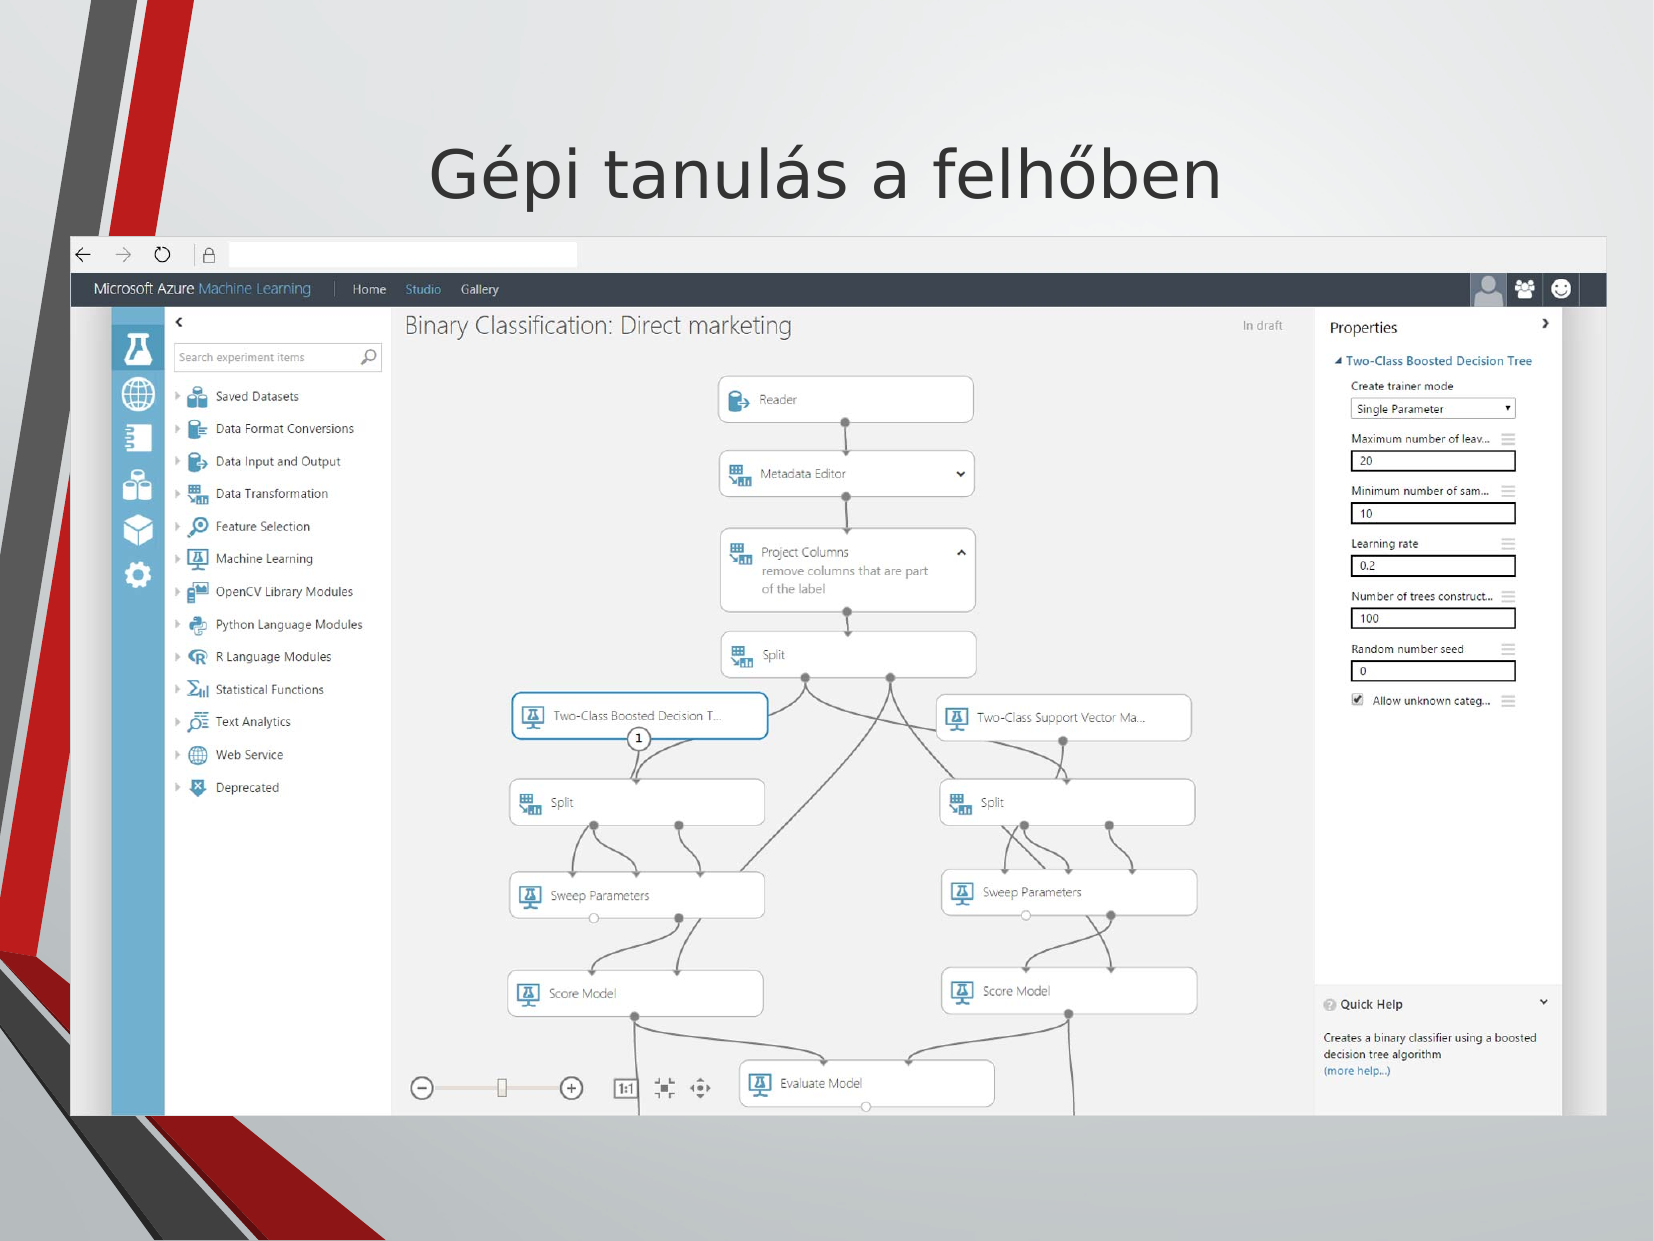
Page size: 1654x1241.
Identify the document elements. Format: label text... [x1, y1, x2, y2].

text_box Gépi tanulás a felhőben [114, 73, 1539, 235]
picture [70, 235, 1607, 1116]
